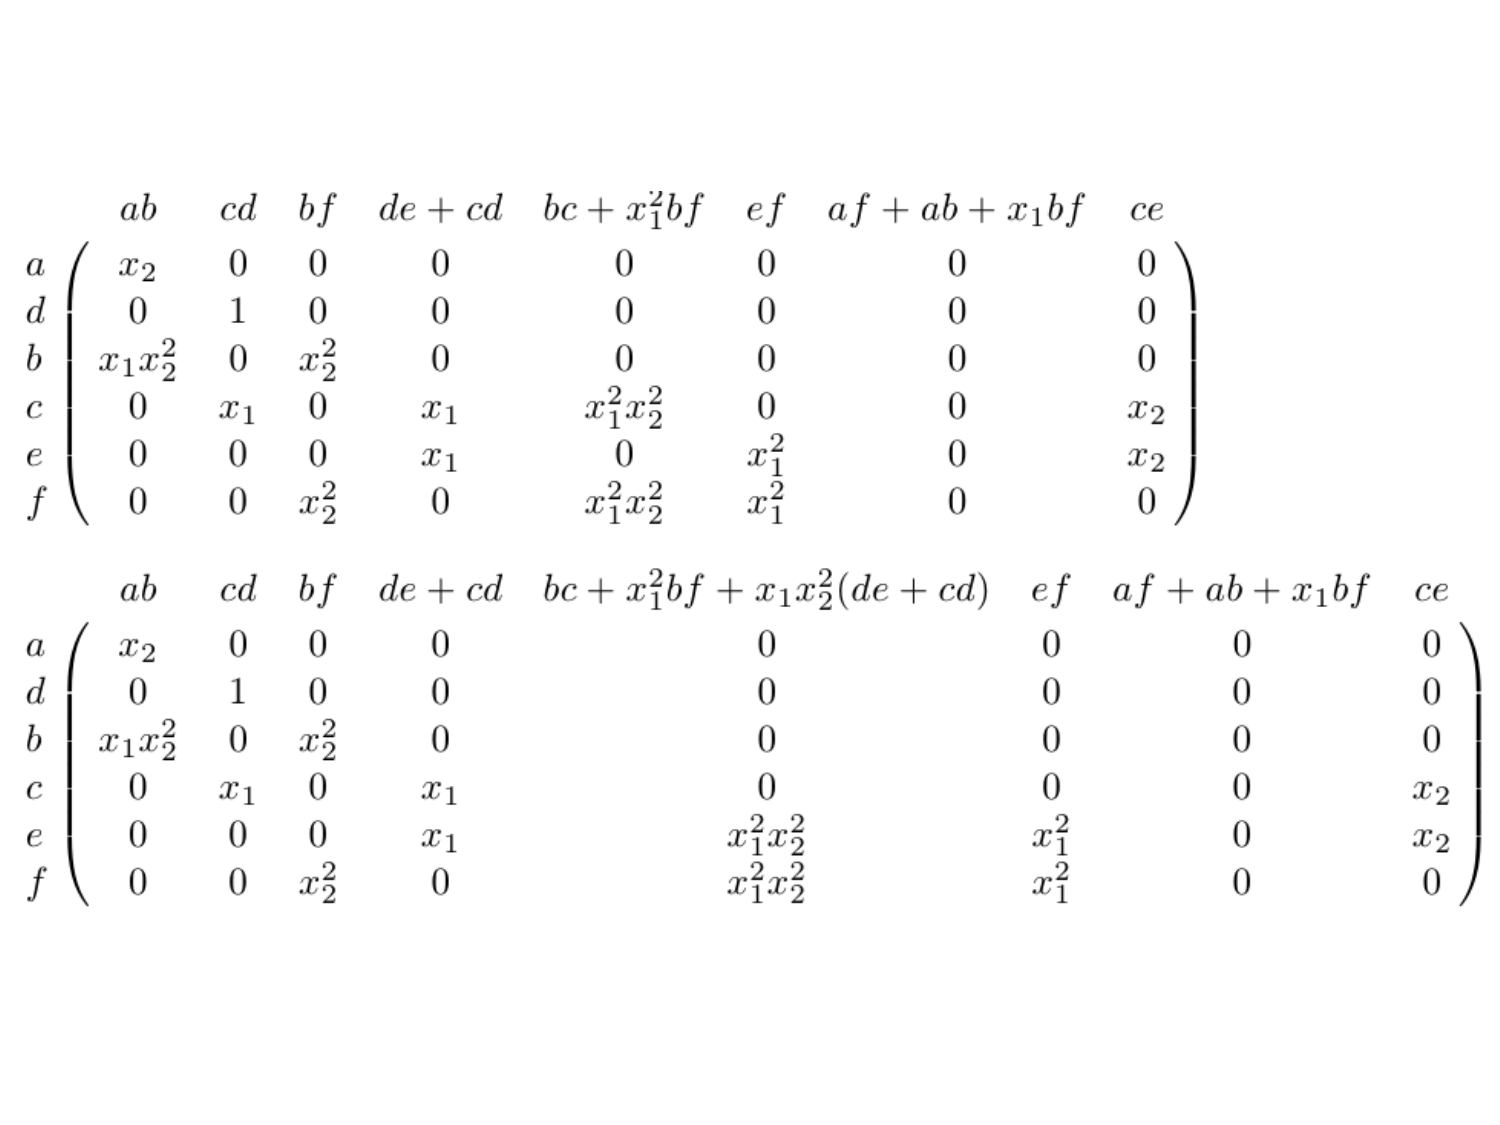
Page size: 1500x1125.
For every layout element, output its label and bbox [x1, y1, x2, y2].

picture [0, 191, 1500, 934]
